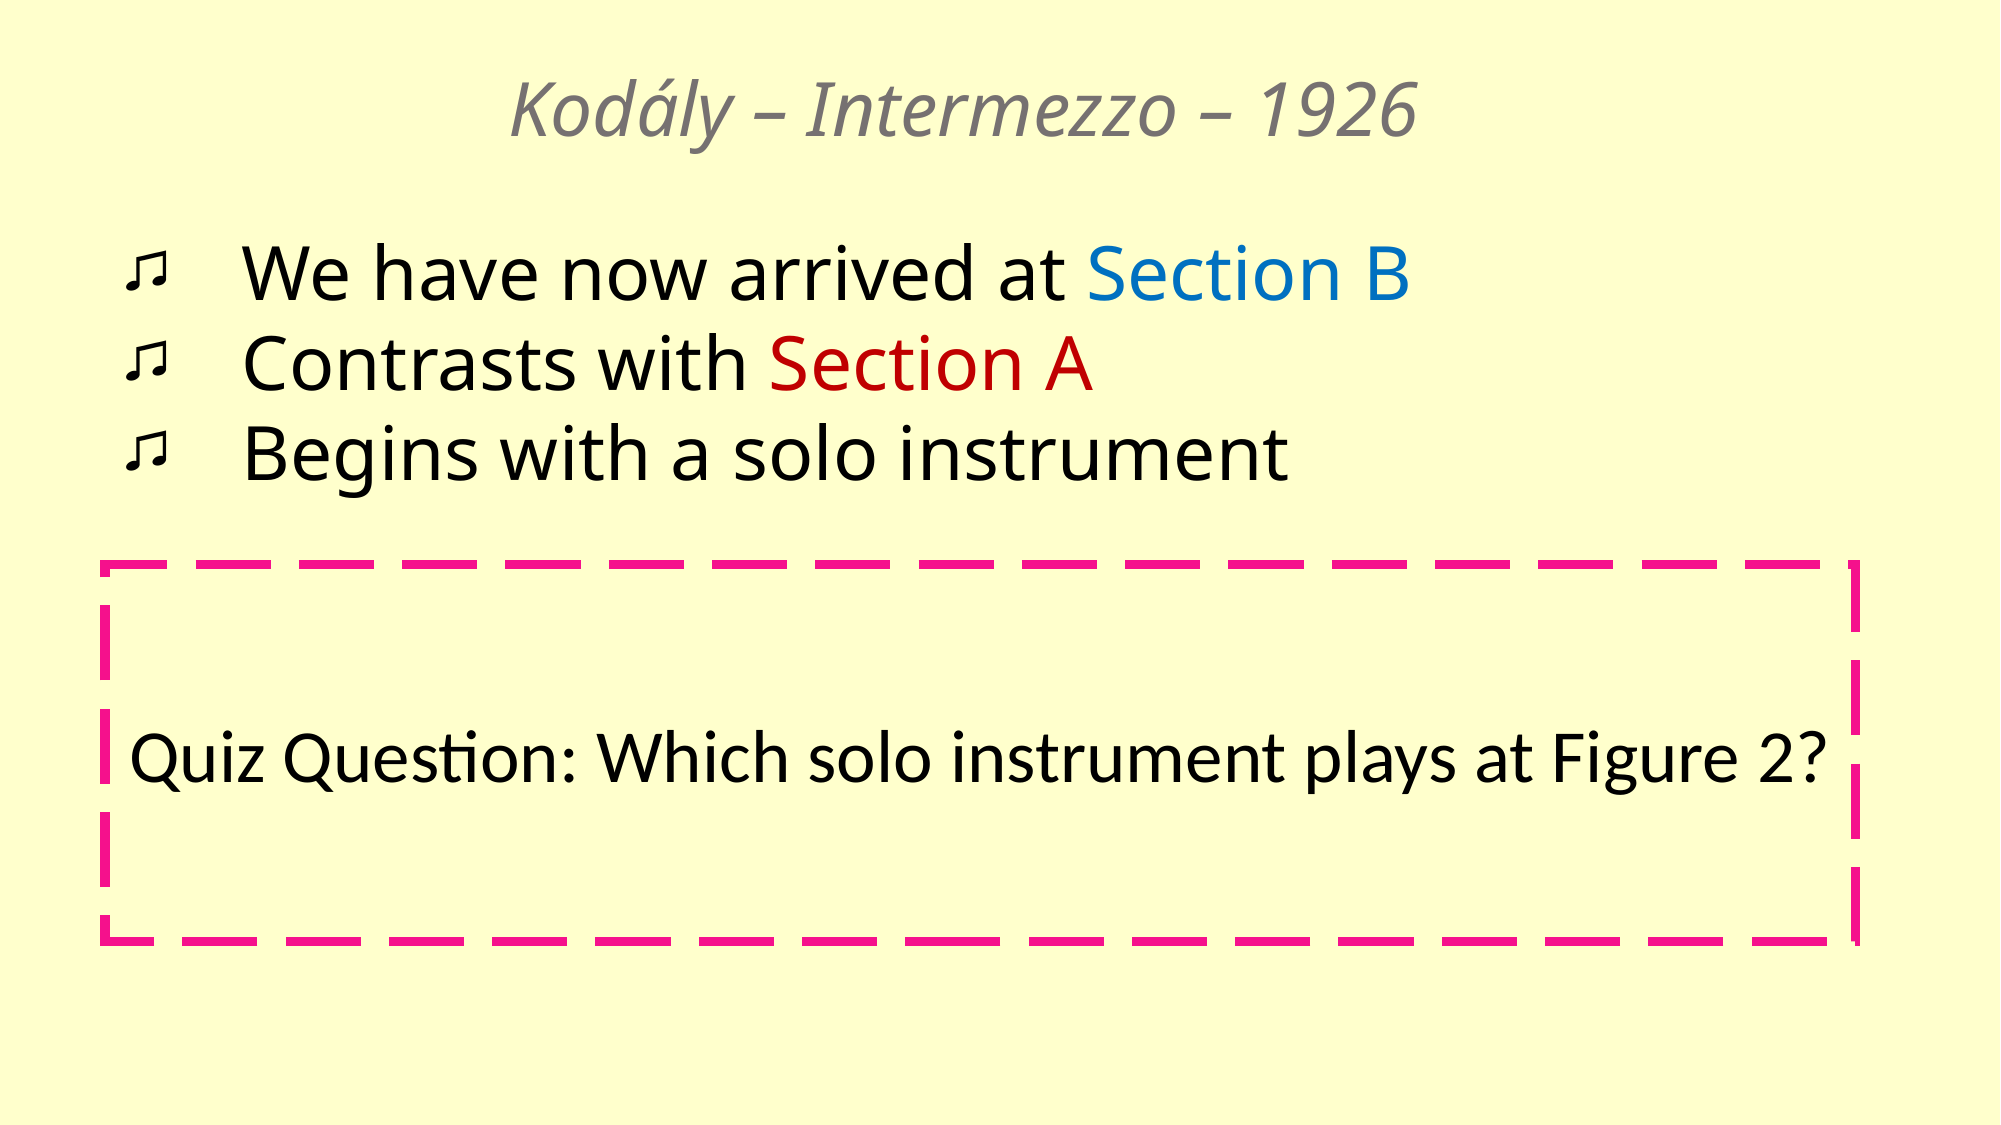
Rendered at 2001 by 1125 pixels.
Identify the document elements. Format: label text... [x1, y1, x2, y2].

picture [119, 244, 173, 297]
picture [119, 334, 173, 387]
text_box Quiz Question: Which solo instrument plays at Figure 2? [104, 563, 1857, 942]
text_box Kodály – Intermezzo – 1926 [105, 54, 1824, 159]
text_box We have now arrived at Section B Contrasts with Section A Begins with a solo instrument [105, 218, 1657, 504]
picture [119, 424, 173, 477]
